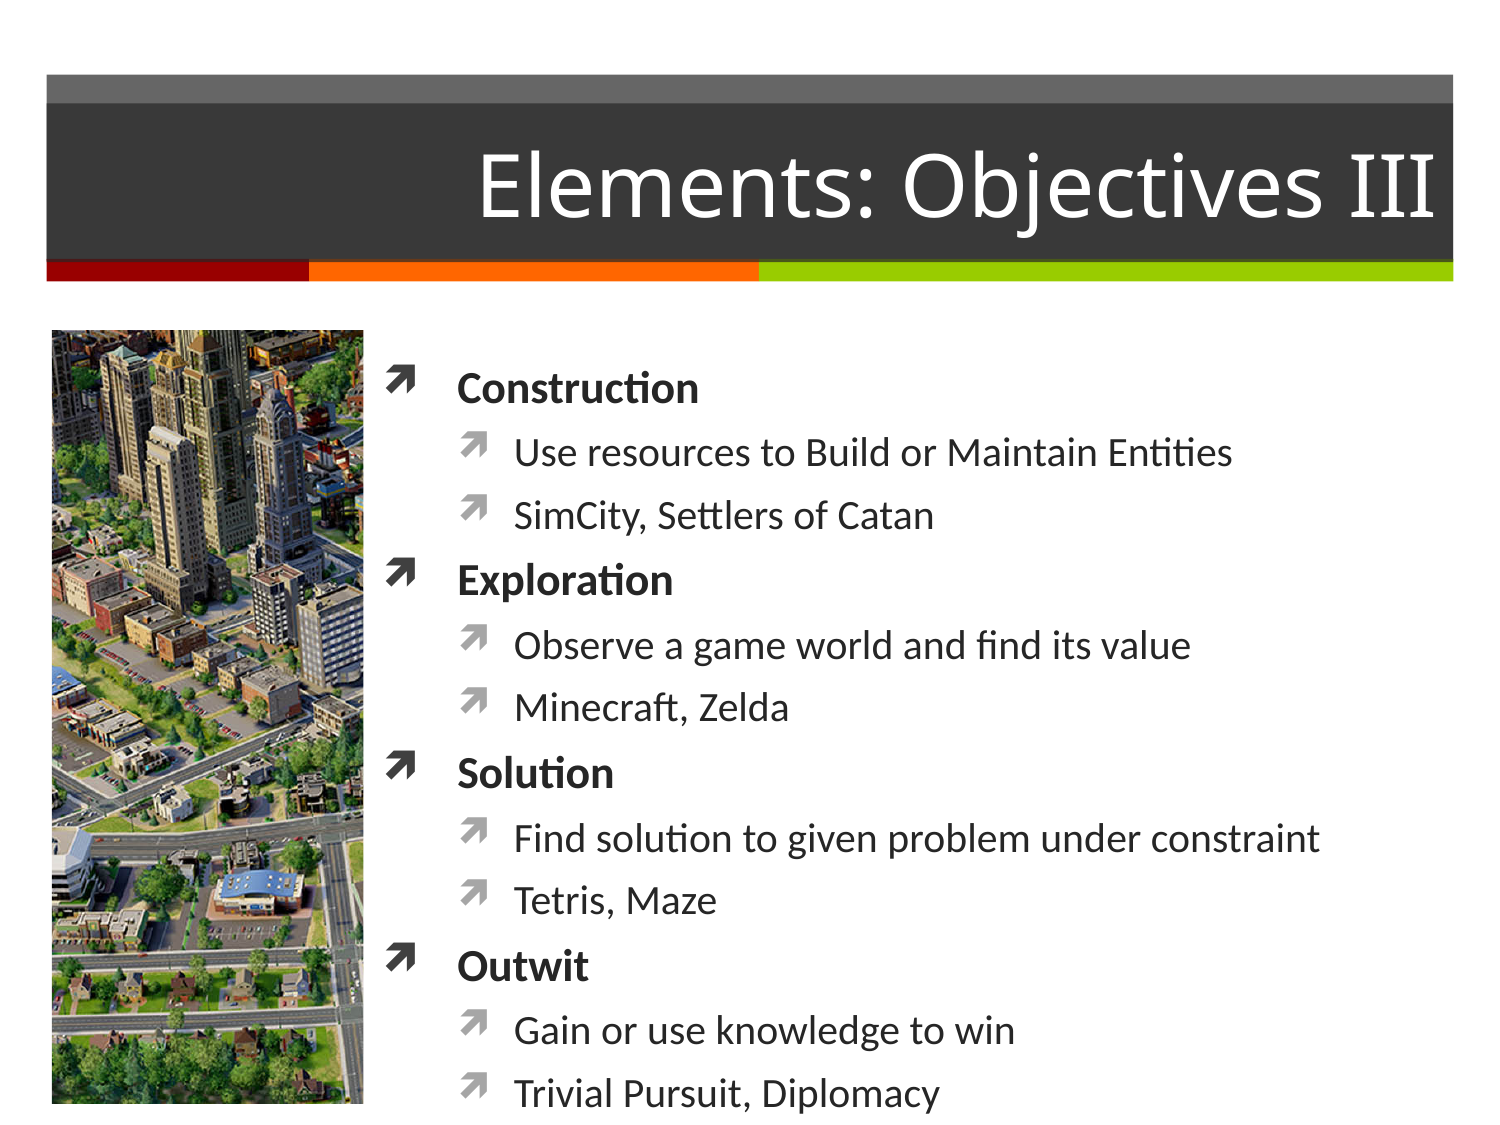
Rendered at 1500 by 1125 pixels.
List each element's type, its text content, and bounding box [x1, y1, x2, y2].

title Elements: Objectives III [46, 103, 1454, 263]
list Construction Use resources to Build or Maintain Entities SimCity, Settlers of Catan Exploration Observe a game world and find its value Minecraft, Zelda Solution Find solution to given problem under constraint Tetris, Maze Outwit Gain or use knowledge to win Trivial Pursuit, Diplomacy [292, 350, 1454, 1125]
picture [51, 330, 364, 1105]
